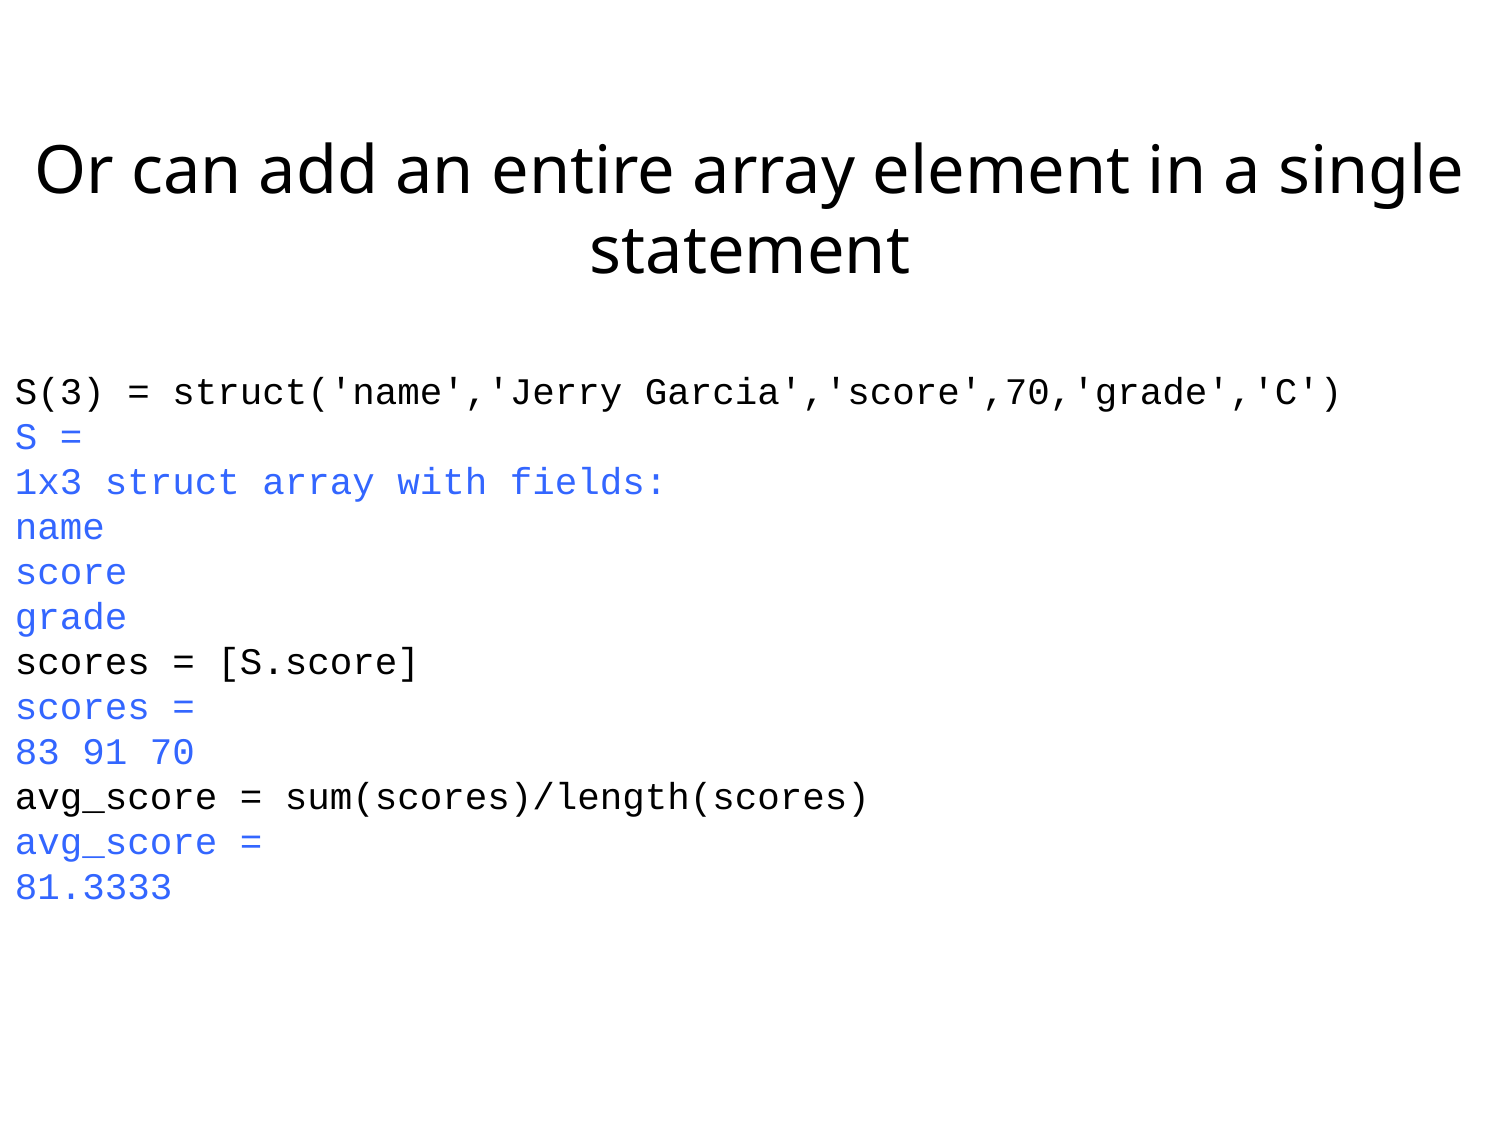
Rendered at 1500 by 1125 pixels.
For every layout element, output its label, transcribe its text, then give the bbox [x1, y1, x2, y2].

text_box Or can add an entire array element in a single statement S(3) = struct('name','Jerry Garcia','score',70,'grade','C') S = 1x3 struct array with fields: name score grade scores = [S.score] scores = 83 91 70 avg_score = sum(scores)/length(scores) avg_score = 81.3333 [0, 119, 1500, 959]
